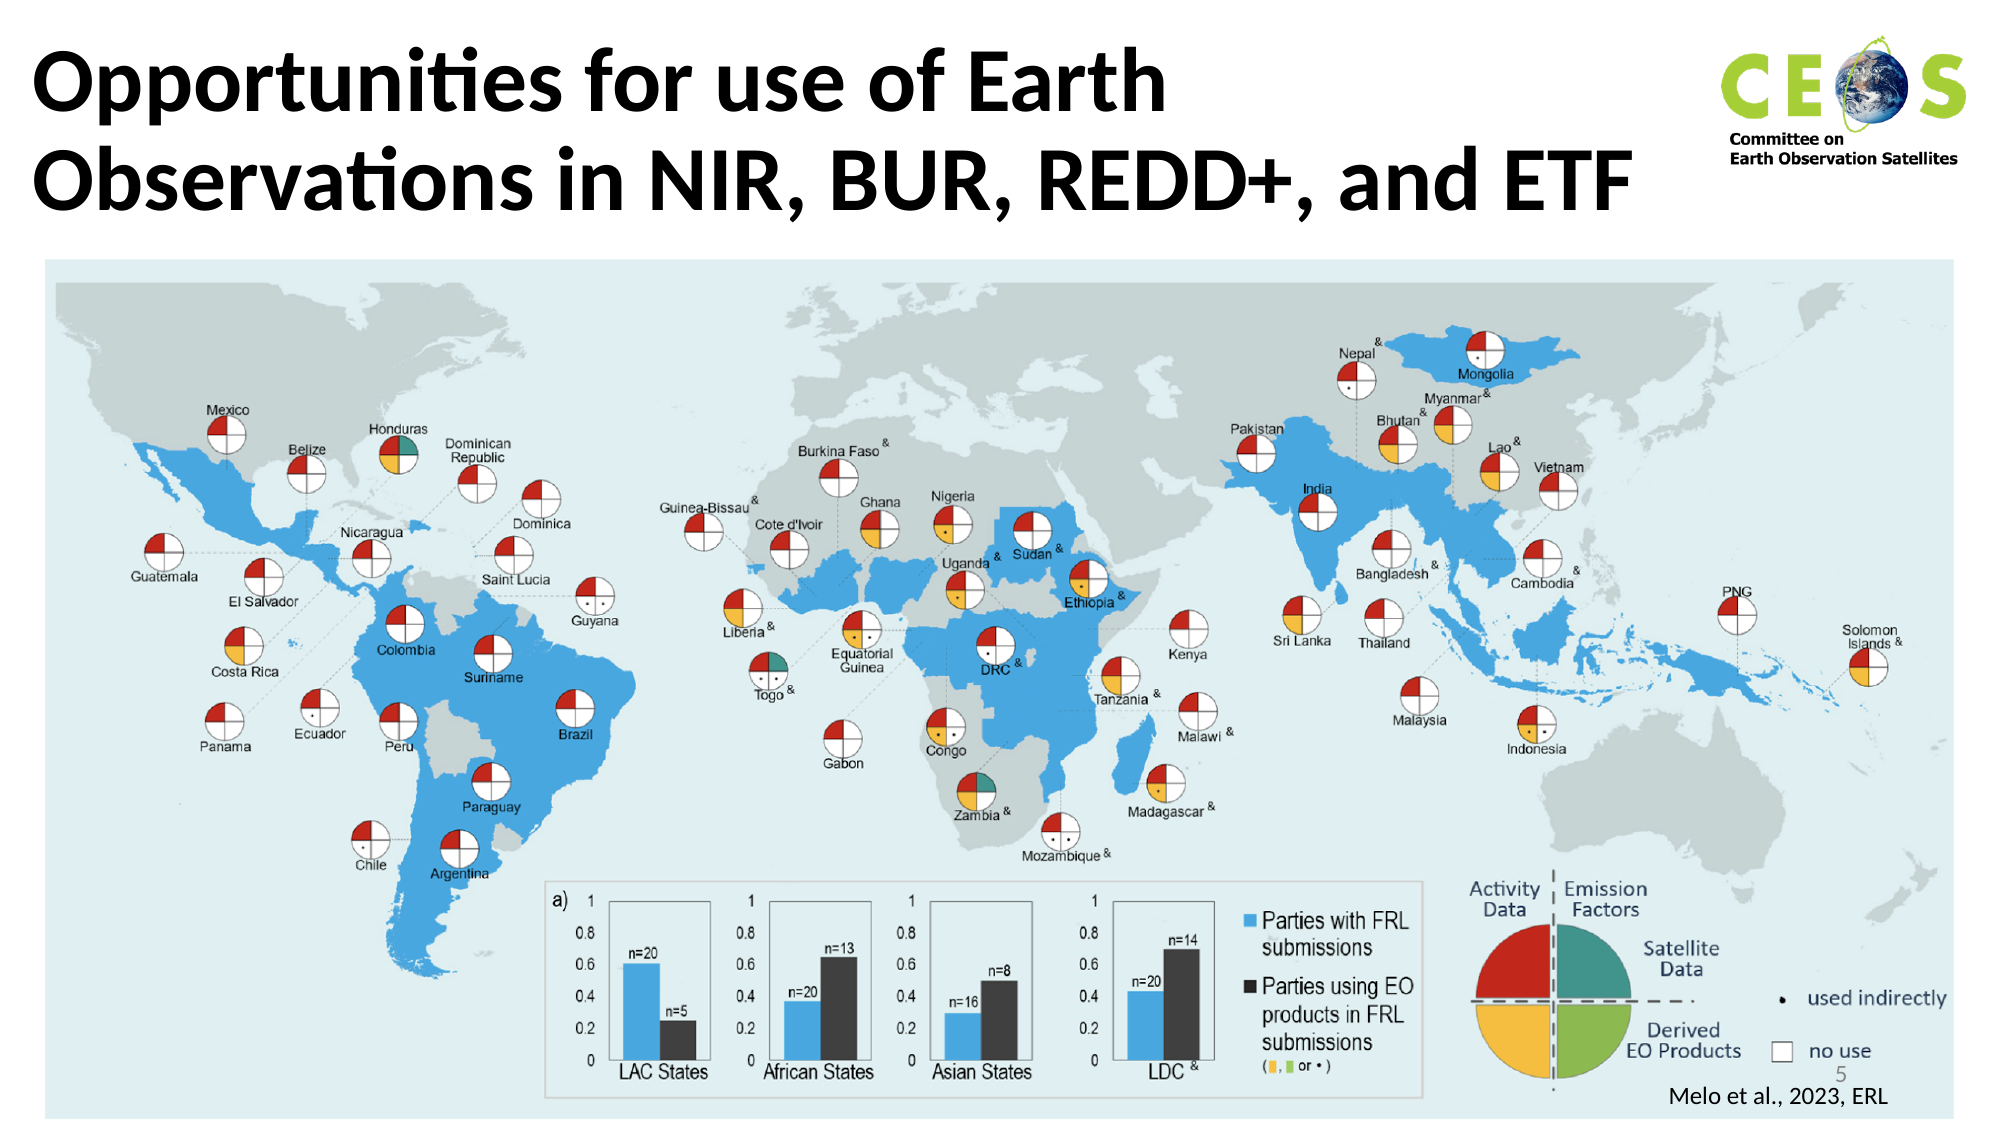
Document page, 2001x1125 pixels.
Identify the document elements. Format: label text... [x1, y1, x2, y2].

picture [1720, 35, 1966, 176]
picture [36, 250, 1964, 1125]
title Opportunities for use of Earth Observations in NIR, BUR, REDD+, and ETF [17, 22, 1708, 240]
